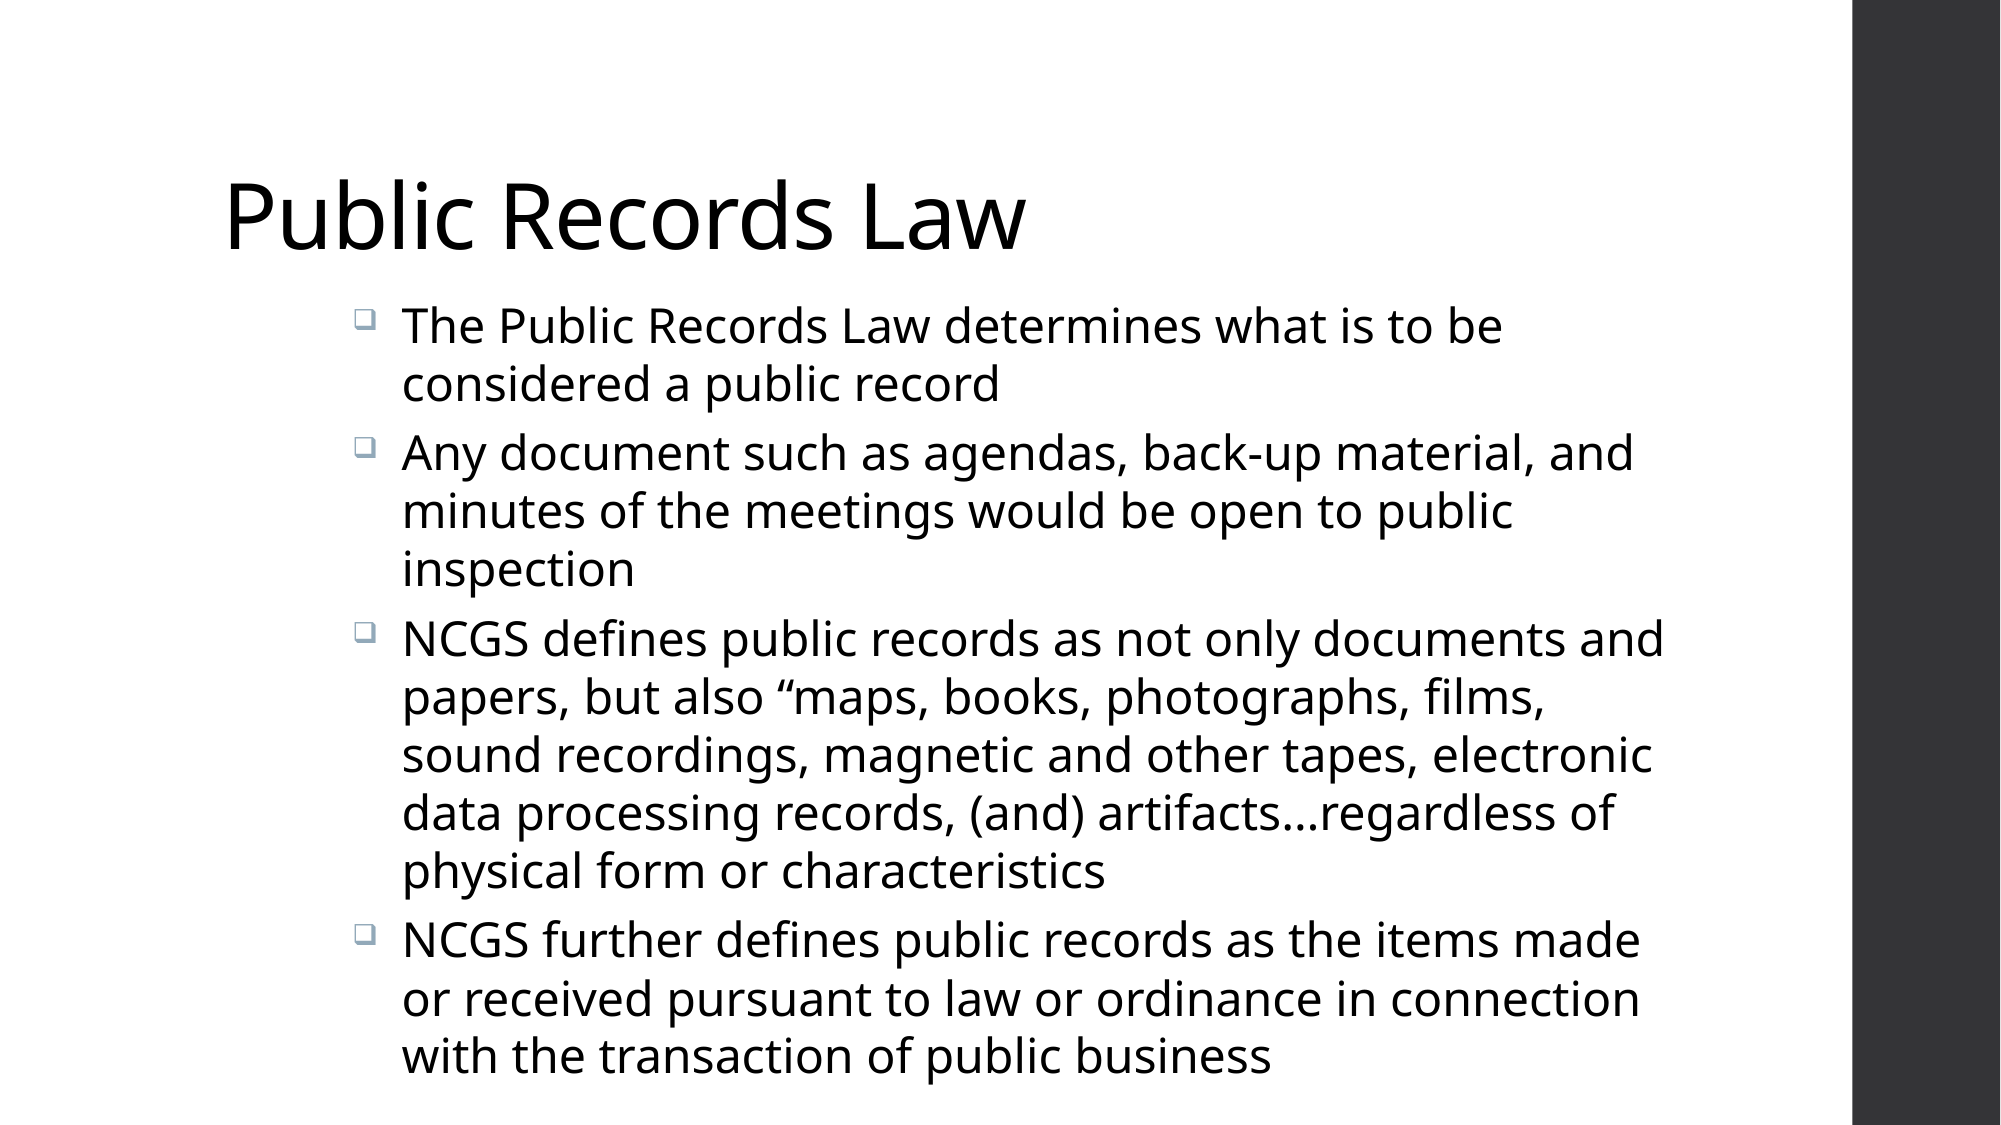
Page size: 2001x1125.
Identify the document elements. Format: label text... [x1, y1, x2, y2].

title Public Records Law [206, 60, 1797, 278]
text_box The Public Records Law determines what is to be considered a public record Any document such as agendas, back-up material, and minutes of the meetings would be open to public inspection NCGS defines public records as not only documents and papers, but also “maps, books, photographs, films, sound recordings, magnetic and other tapes, electronic data processing records, (and) artifacts…regardless of physical form or characteristics NCGS further defines public records as the items made or received pursuant to law or ordinance in connection with the transaction of public business [337, 287, 1700, 1100]
